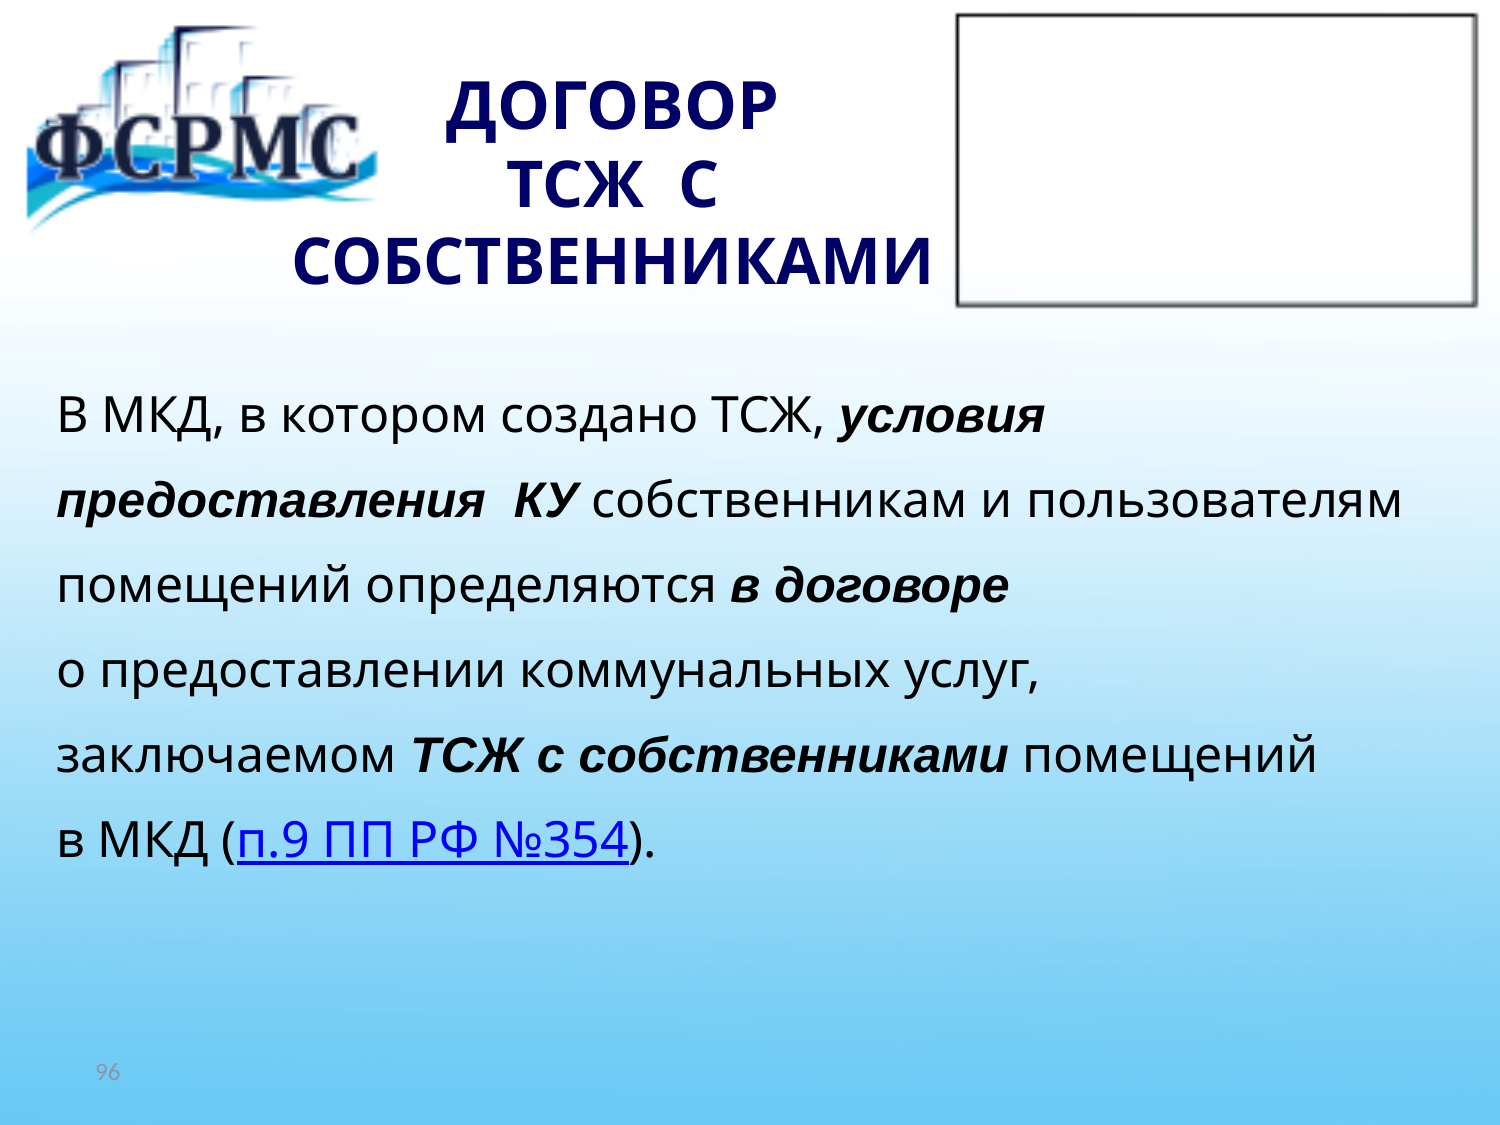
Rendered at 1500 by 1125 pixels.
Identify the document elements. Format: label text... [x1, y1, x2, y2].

picture [0, 0, 1500, 1125]
slide_number 96 [53, 1040, 136, 1100]
title ДОГОВОР ТСЖ С СОБСТВЕННИКАМИ [269, 46, 957, 313]
list В МКД, в котором создано ТСЖ, условия предоставления КУ собственникам и пользователям помещений определяются в договоре о предоставлении коммунальных услуг, заключаемом ТСЖ с собственниками помещений в МКД (п.9 ПП РФ №354). [41, 375, 1500, 990]
